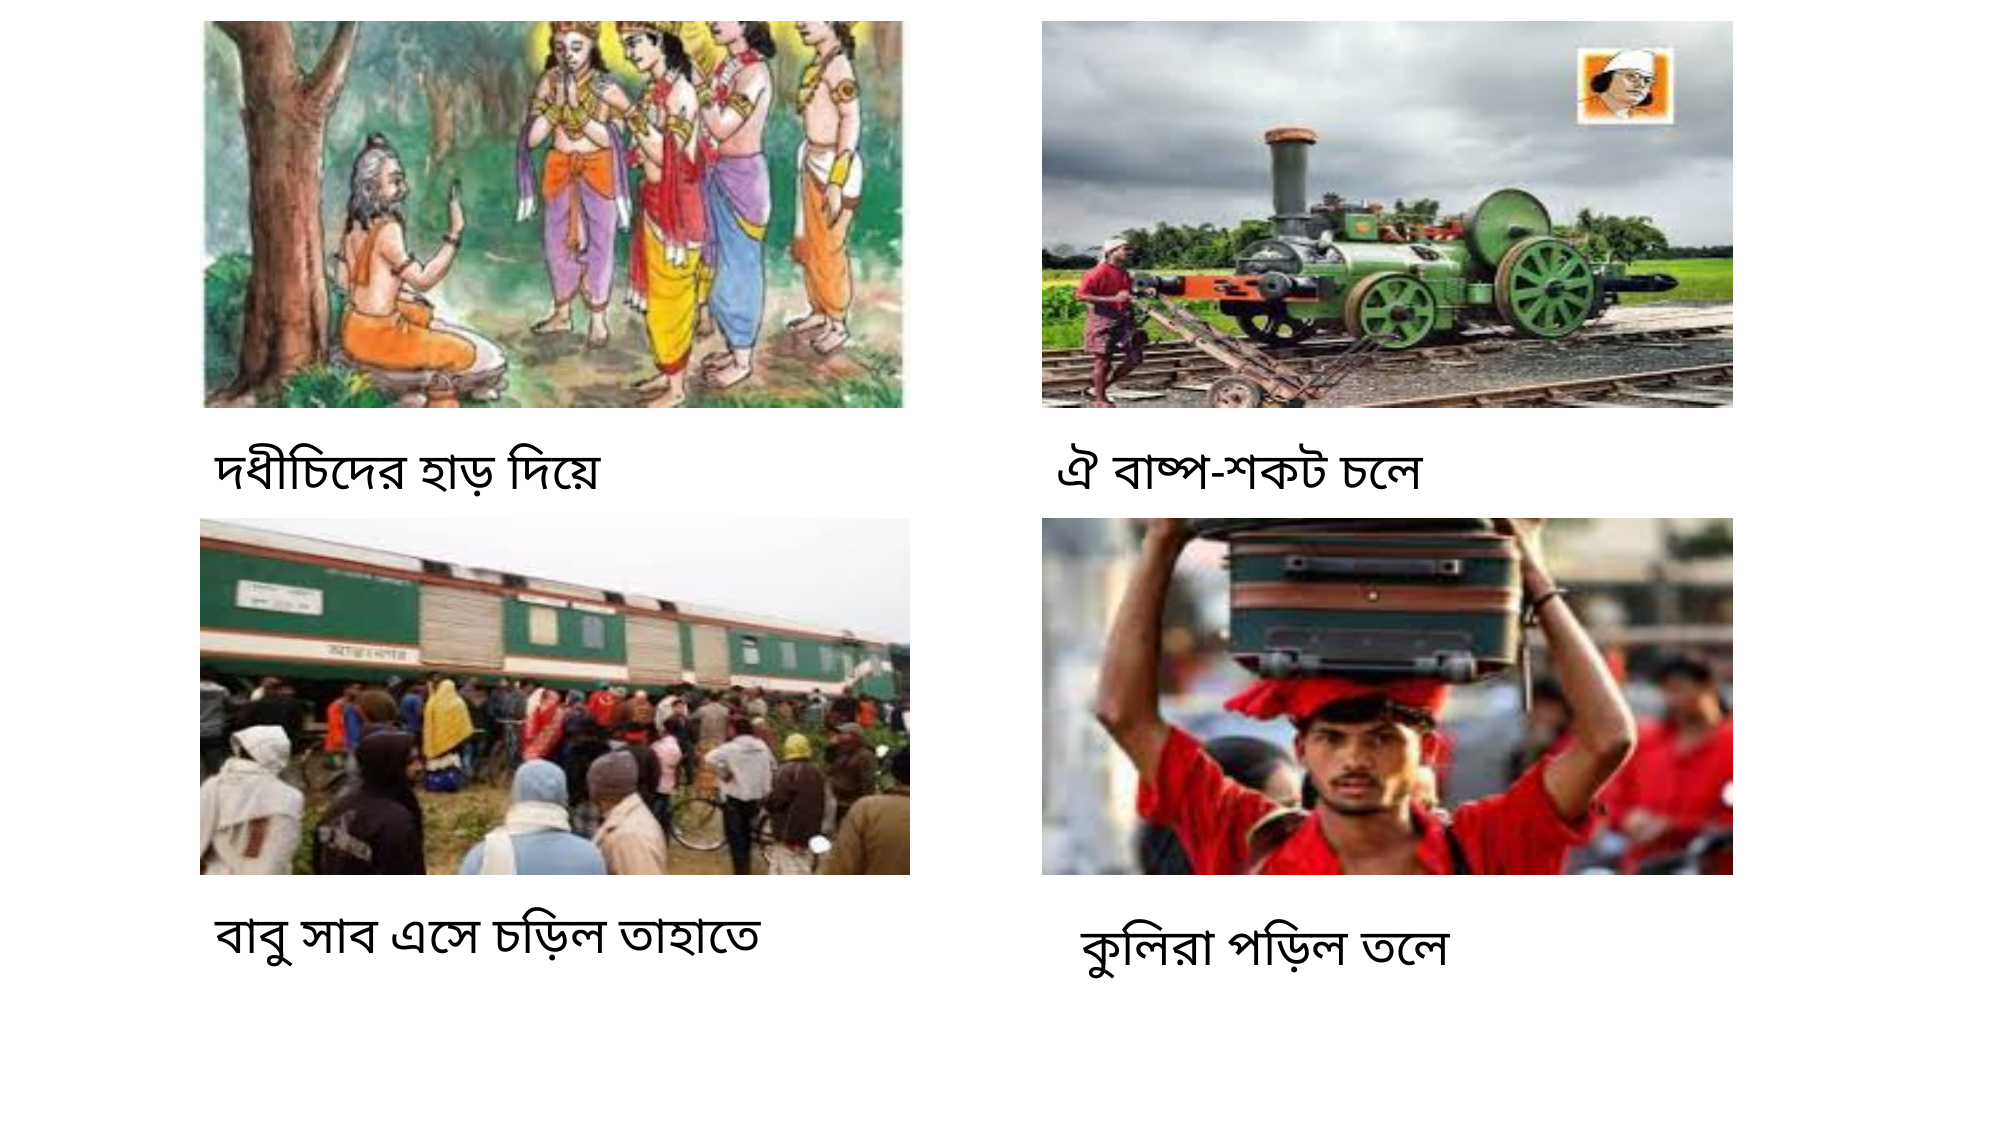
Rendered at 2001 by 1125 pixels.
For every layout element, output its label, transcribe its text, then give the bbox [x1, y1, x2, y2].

picture [1042, 518, 1733, 875]
picture [200, 21, 910, 408]
picture [1042, 21, 1733, 408]
picture [200, 518, 910, 875]
text_box কুলিরা পড়িল তলে [1066, 908, 1711, 983]
text_box ঐ বাষ্প-শকট চলে [1042, 432, 1711, 508]
text_box দধীচিদের হাড় দিয়ে [200, 432, 880, 508]
text_box বাবু সাব এসে চড়িল তাহাতে [200, 896, 880, 971]
